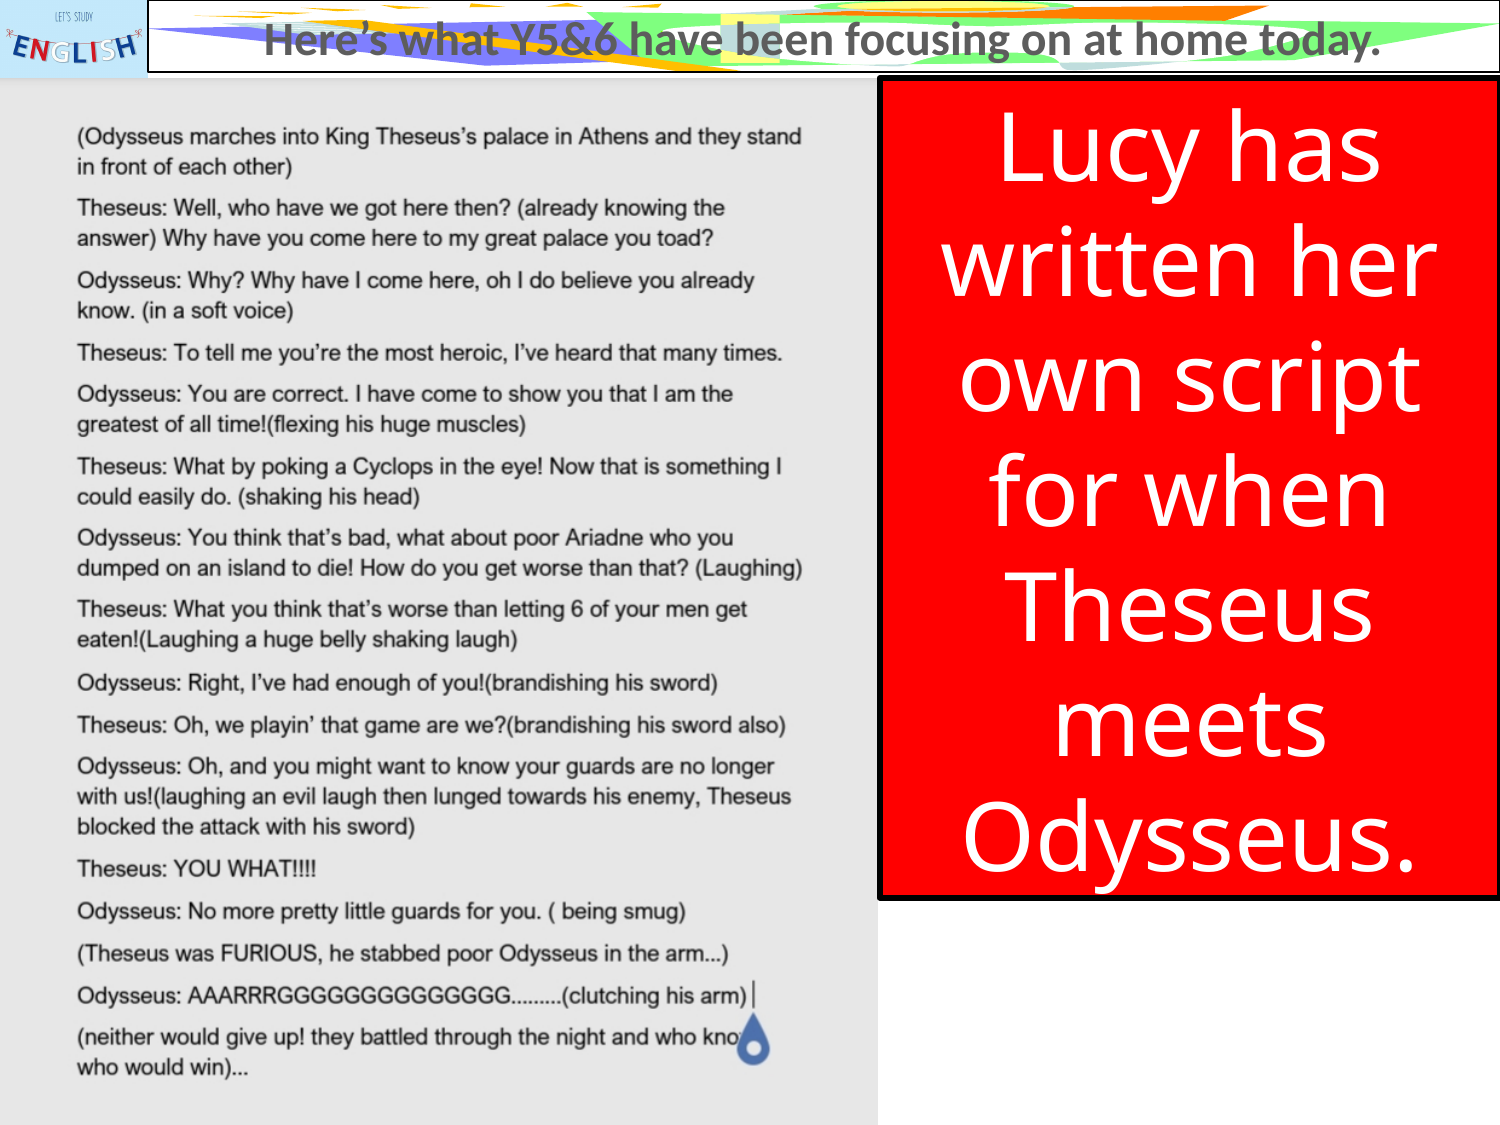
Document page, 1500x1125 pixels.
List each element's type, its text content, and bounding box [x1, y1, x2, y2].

picture [0, 0, 878, 1125]
text_box Here’s what Y5&6 have been focusing on at home today. [149, 0, 1500, 73]
text_box Lucy has written her own script for when Theseus meets Odysseus. [879, 78, 1500, 898]
